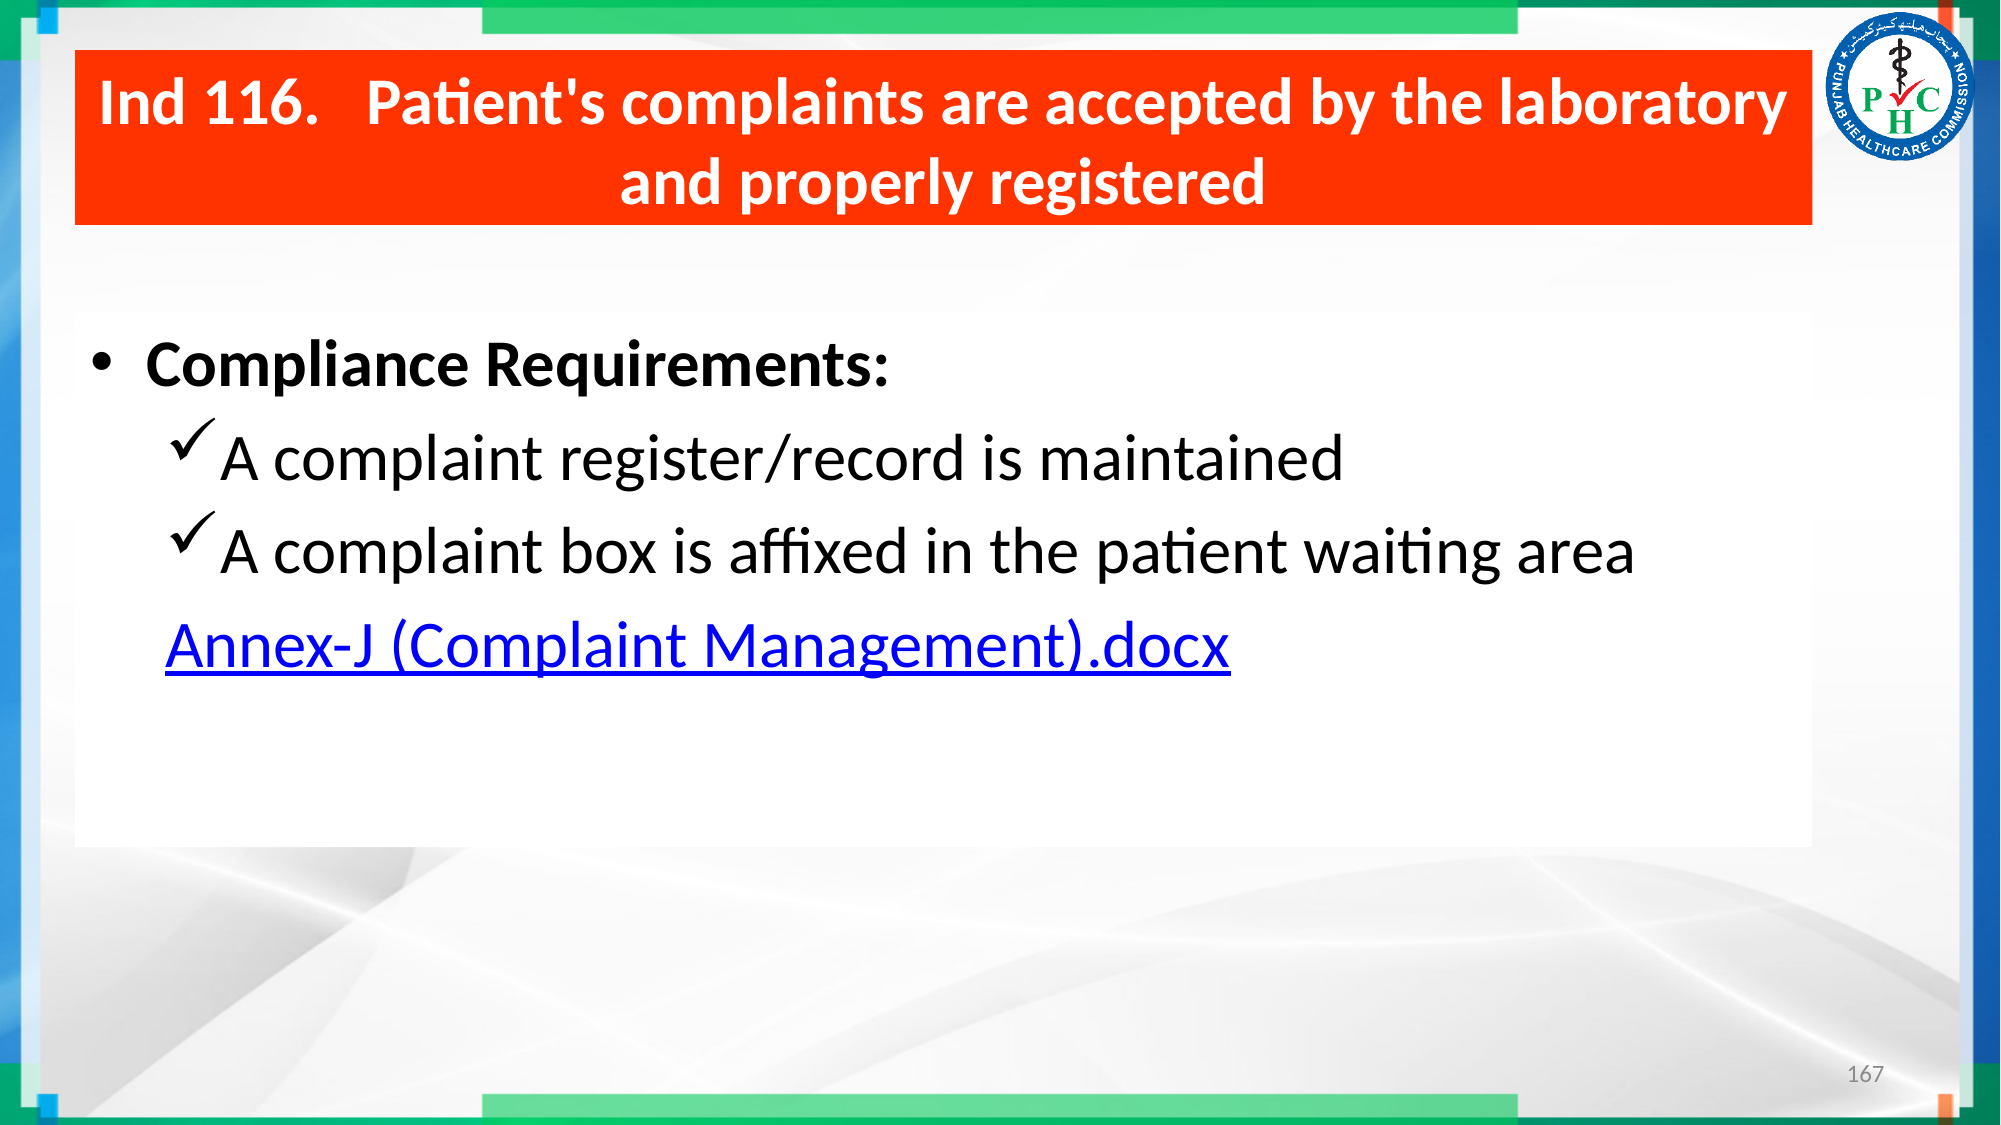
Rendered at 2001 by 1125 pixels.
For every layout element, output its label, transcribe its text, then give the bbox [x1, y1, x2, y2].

title Ind 116. Patient's complaints are accepted by the laboratory and properly registered [75, 50, 1813, 225]
picture [0, 0, 2001, 1125]
list Compliance Requirements: A complaint register/record is maintained A complaint box is affixed in the patient waiting area Annex-J (Complaint Management).docx [75, 312, 1813, 848]
slide_number 167 [1433, 1042, 1900, 1103]
